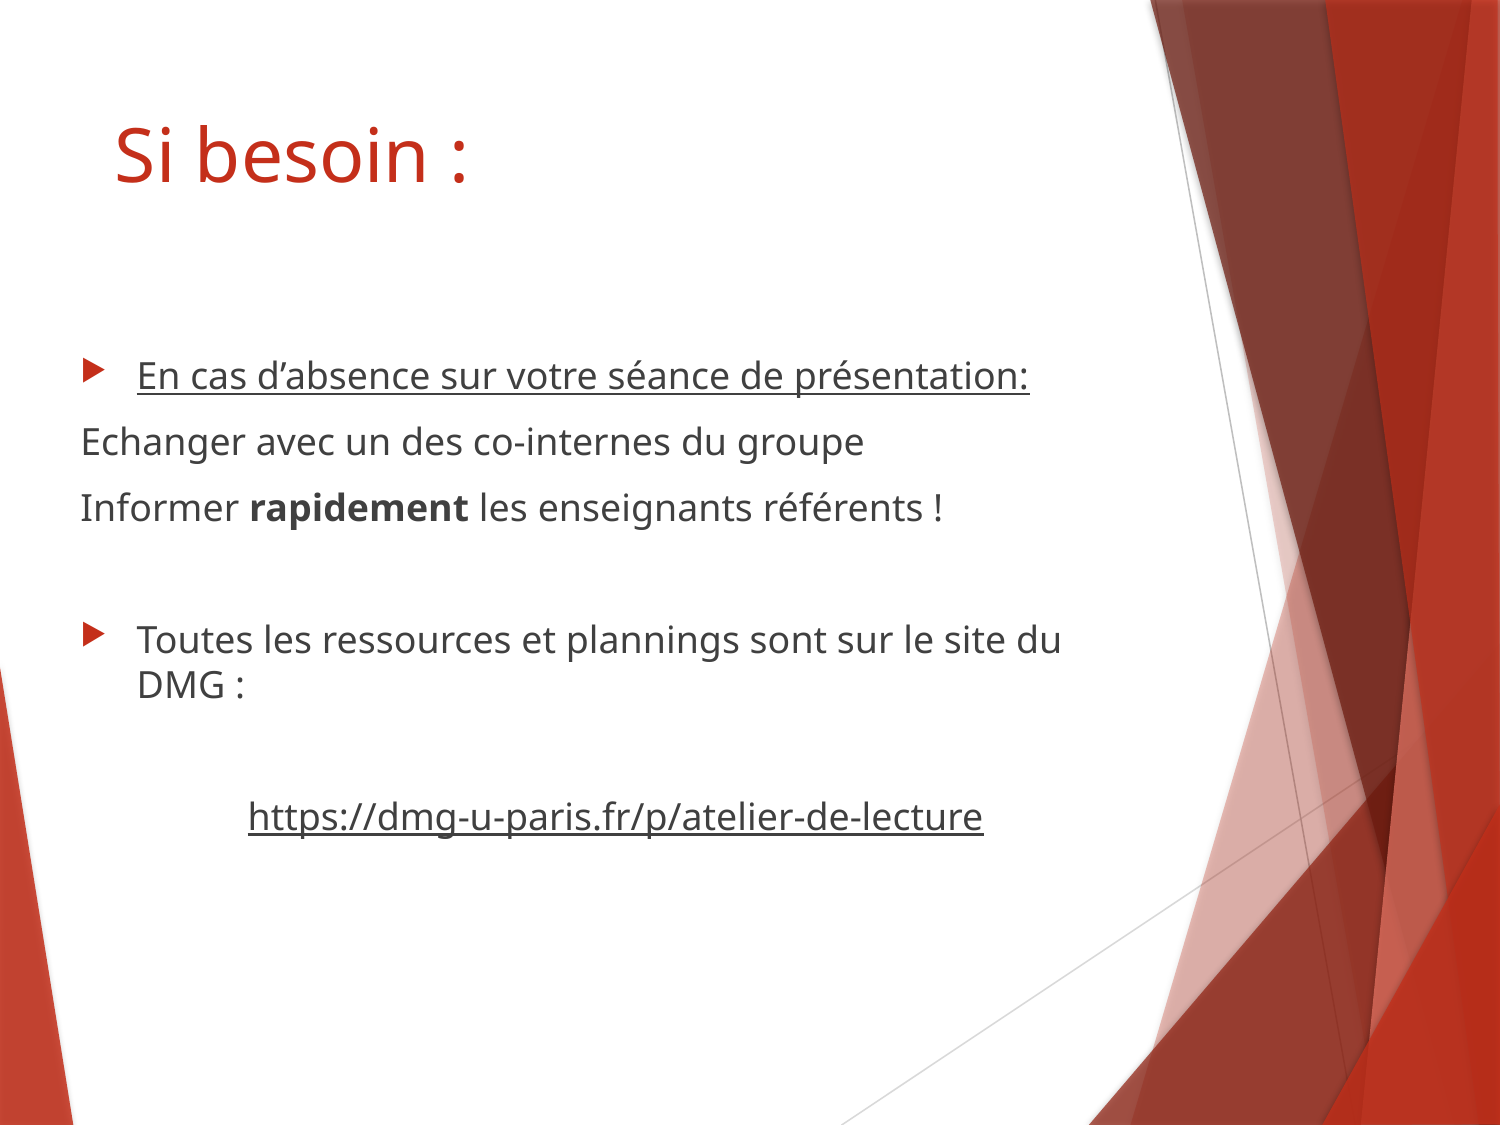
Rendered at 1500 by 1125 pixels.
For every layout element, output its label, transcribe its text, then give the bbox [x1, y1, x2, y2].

list En cas d’absence sur votre séance de présentation: Echanger avec un des co-internes du groupe Informer rapidement les enseignants référents ! Toutes les ressources et plannings sont sur le site du DMG : https://dmg-u-paris.fr/p/atelier-de-lecture [65, 278, 1176, 916]
title Si besoin : [99, 99, 1142, 278]
